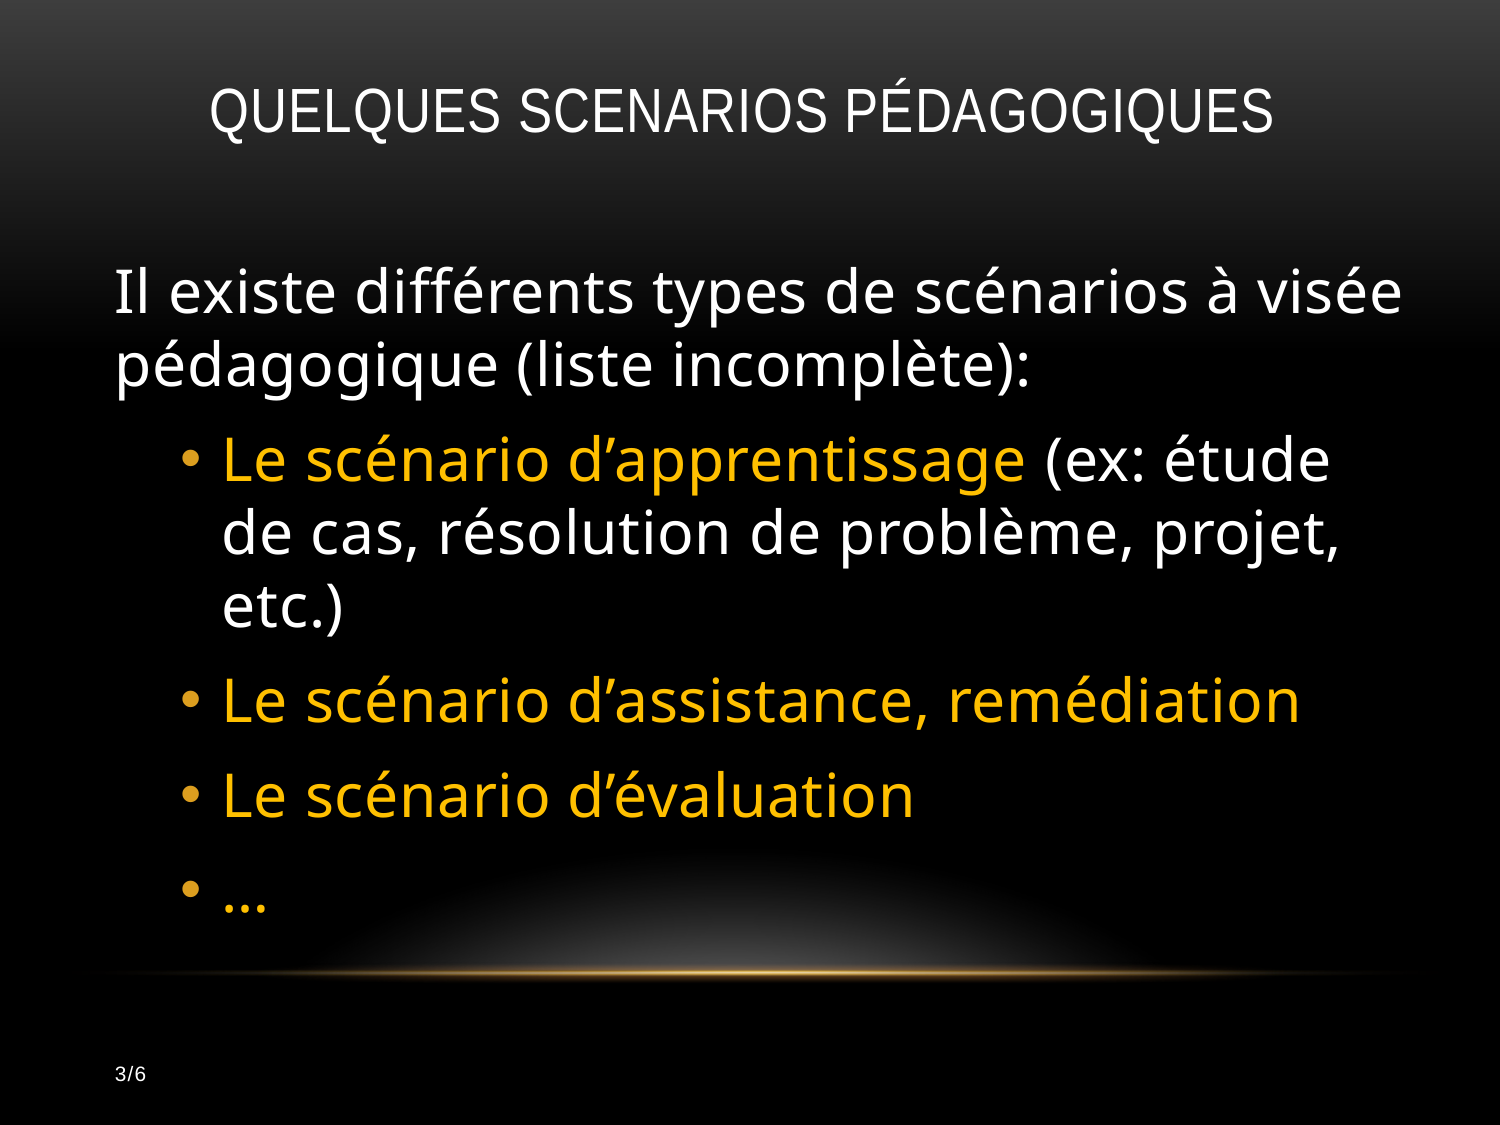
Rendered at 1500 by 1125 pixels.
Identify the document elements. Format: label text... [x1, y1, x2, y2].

list Il existe différents types de scénarios à visée pédagogique (liste incomplète): Le scénario d’apprentissage (ex: étude de cas, résolution de problème, projet, etc.) Le scénario d’assistance, remédiation Le scénario d’évaluation … [99, 245, 1436, 1073]
title Quelques Scenarios Pédagogiques [194, 36, 1341, 153]
footer 3/6 [99, 1042, 575, 1103]
picture [0, 0, 1500, 1125]
